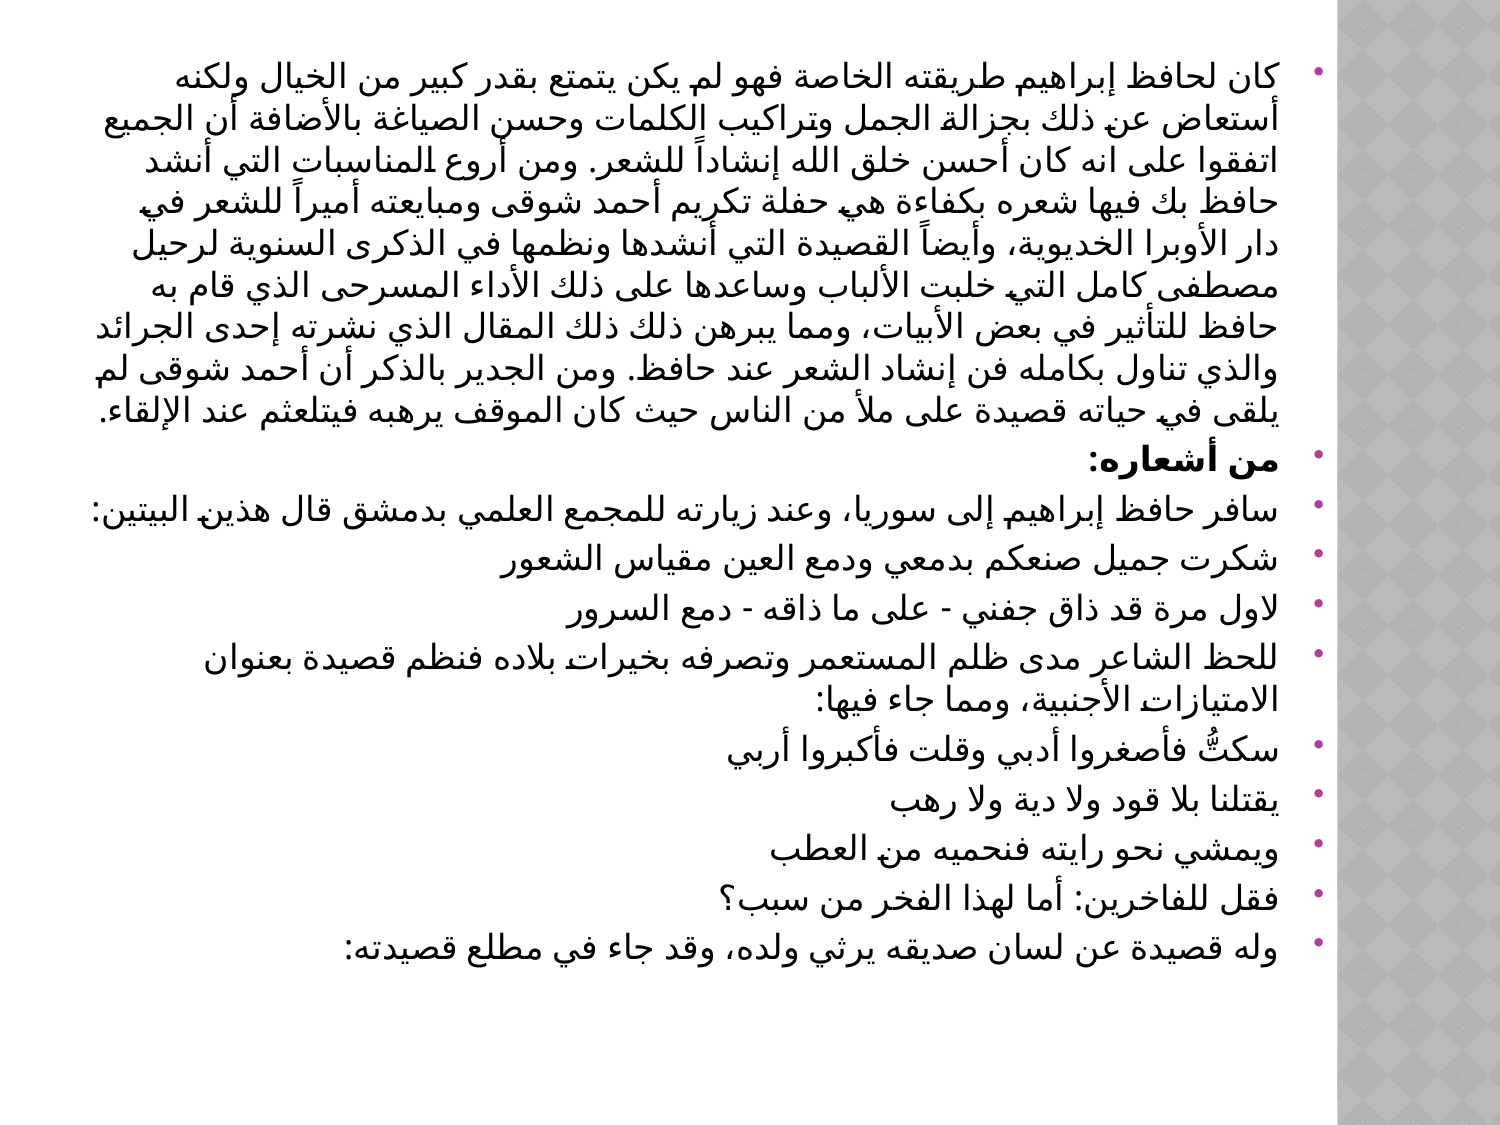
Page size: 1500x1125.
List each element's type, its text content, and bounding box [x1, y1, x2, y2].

list كان لحافظ إبراهيم طريقته الخاصة فهو لم يكن يتمتع بقدر كبير من الخيال ولكنه أستعاض عن ذلك بجزالة الجمل وتراكيب الكلمات وحسن الصياغة بالأضافة أن الجميع اتفقوا على انه كان أحسن خلق الله إنشاداً للشعر. ومن أروع المناسبات التي أنشد حافظ بك فيها شعره بكفاءة هي حفلة تكريم أحمد شوقى ومبايعته أميراً للشعر في دار الأوبرا الخديوية، وأيضاً القصيدة التي أنشدها ونظمها في الذكرى السنوية لرحيل مصطفى كامل التي خلبت الألباب وساعدها على ذلك الأداء المسرحى الذي قام به حافظ للتأثير في بعض الأبيات، ومما يبرهن ذلك ذلك المقال الذي نشرته إحدى الجرائد والذي تناول بكامله فن إنشاد الشعر عند حافظ. ومن الجدير بالذكر أن أحمد شوقى لم يلقى في حياته قصيدة على ملأ من الناس حيث كان الموقف يرهبه فيتلعثم عند الإلقاء. من أشعاره: سافر حافظ إبراهيم إلى سوريا، وعند زيارته للمجمع العلمي بدمشق قال هذين البيتين: شكرت جميل صنعكم بدمعي ودمع العين مقياس الشعور لاول مرة قد ذاق جفني - على ما ذاقه - دمع السرور للحظ الشاعر مدى ظلم المستعمر وتصرفه بخيرات بلاده فنظم قصيدة بعنوان الامتيازات الأجنبية‏، ومما جاء فيها: سكتُّ فأصغروا أدبي وقلت فأكبروا أربي يقتلنا بلا قود ولا دية ولا رهب ويمشي نحو رايته فنحميه من العطب فقل للفاخرين: أما لهذا الفخر من سبب؟ وله قصيدة عن لسان صديقه يرثي ولده، وقد جاء في مطلع قصيدته: [75, 46, 1336, 1067]
